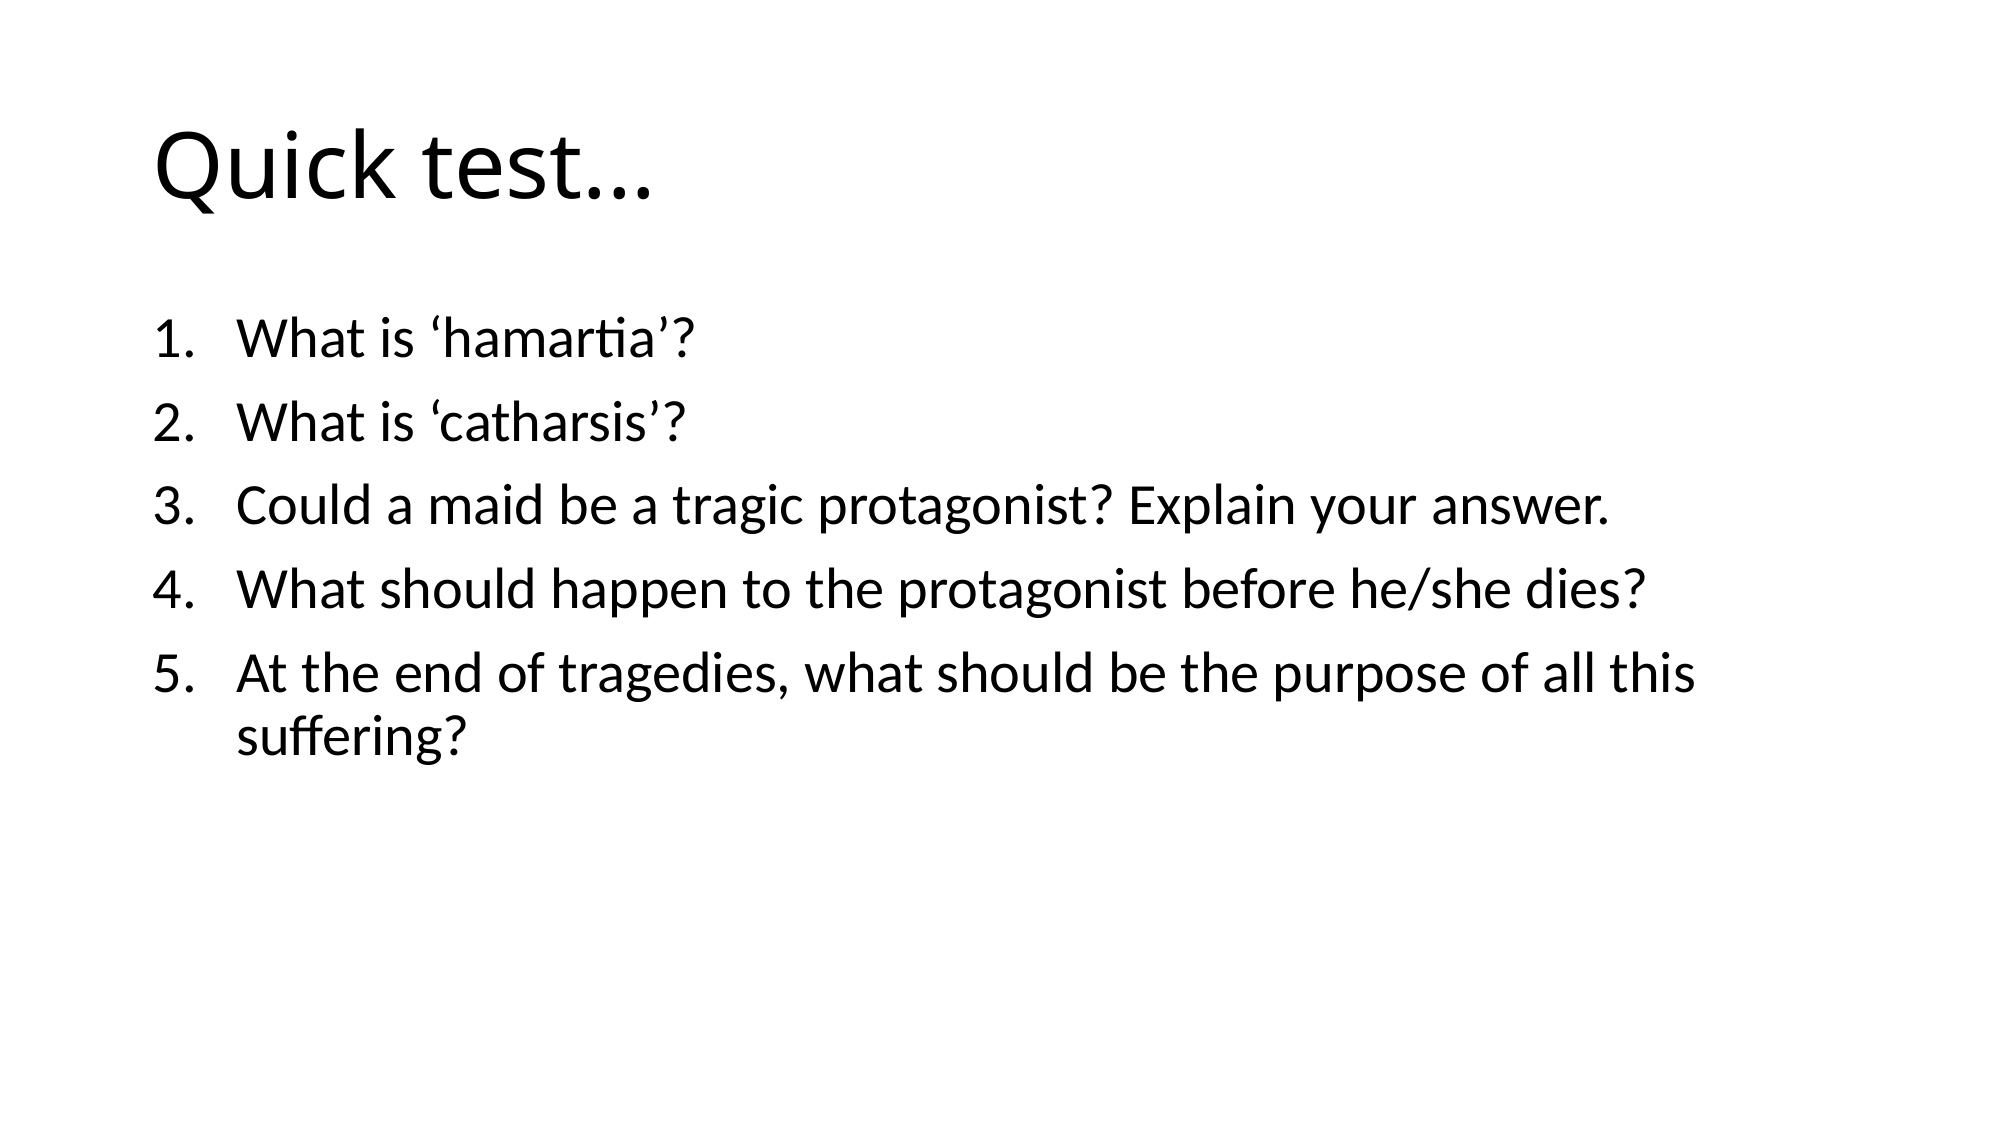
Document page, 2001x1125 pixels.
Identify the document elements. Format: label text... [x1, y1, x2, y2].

list What is ‘hamartia’? What is ‘catharsis’? Could a maid be a tragic protagonist? Explain your answer. What should happen to the protagonist before he/she dies? At the end of tragedies, what should be the purpose of all this suffering? [137, 299, 1863, 1014]
title Quick test... [137, 59, 1863, 278]
